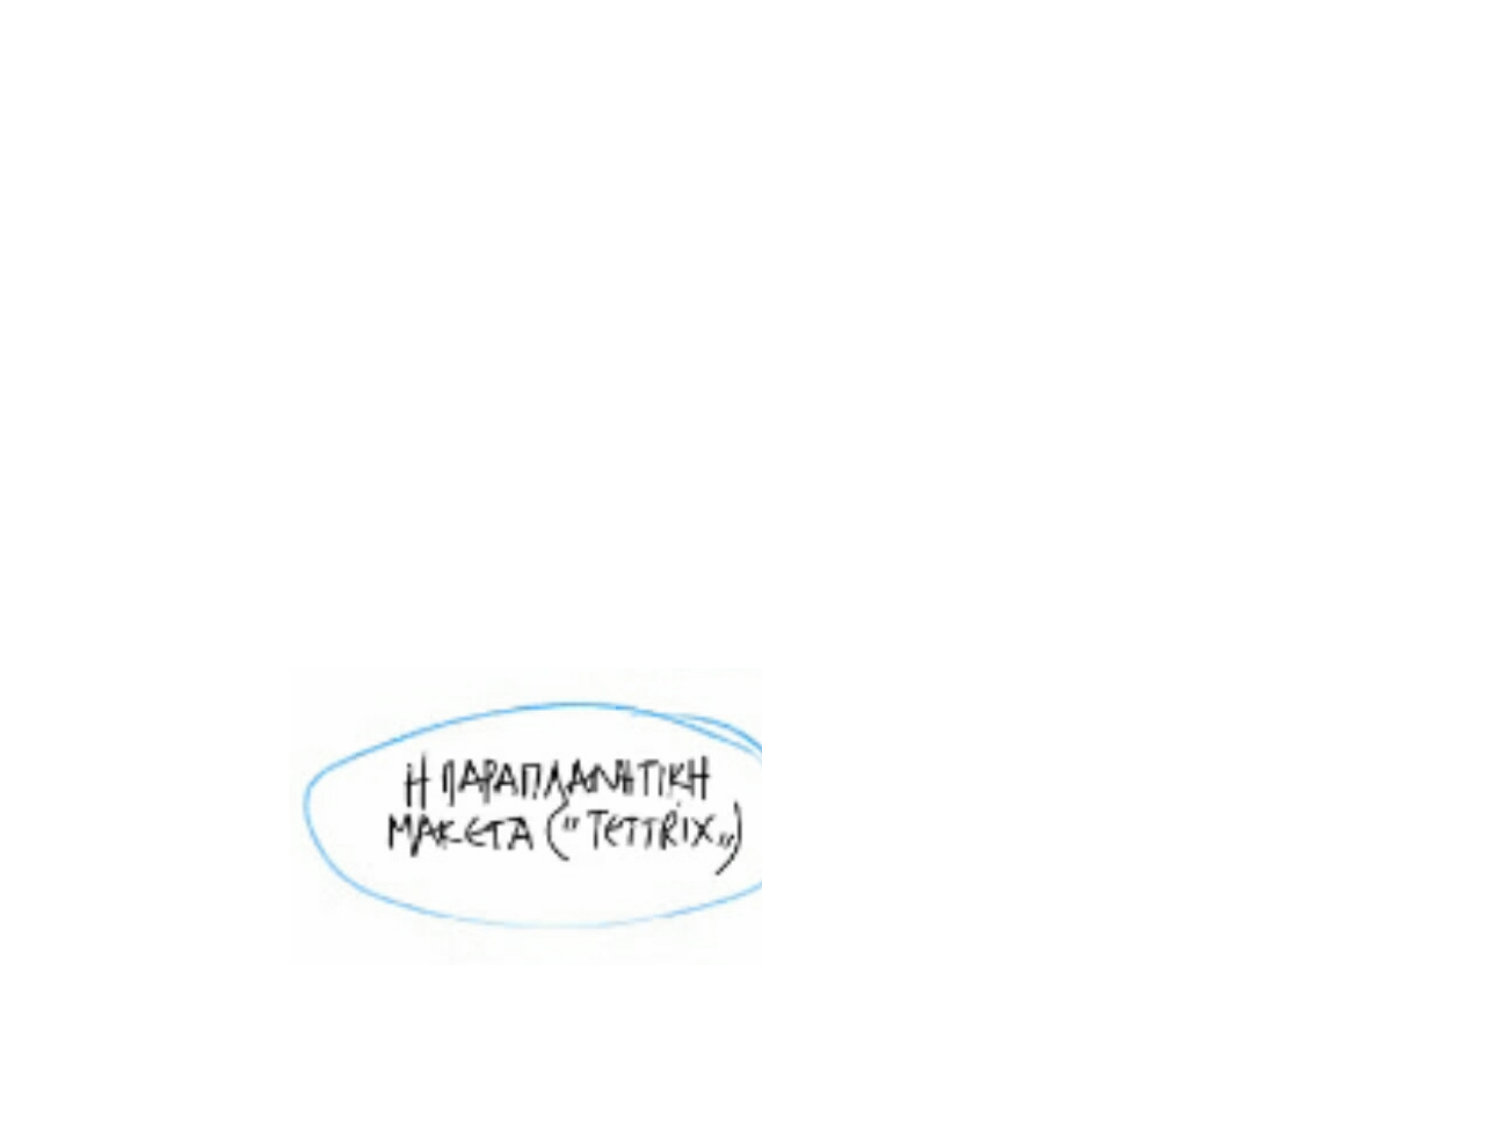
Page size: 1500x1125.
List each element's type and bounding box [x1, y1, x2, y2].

list [289, 668, 763, 965]
